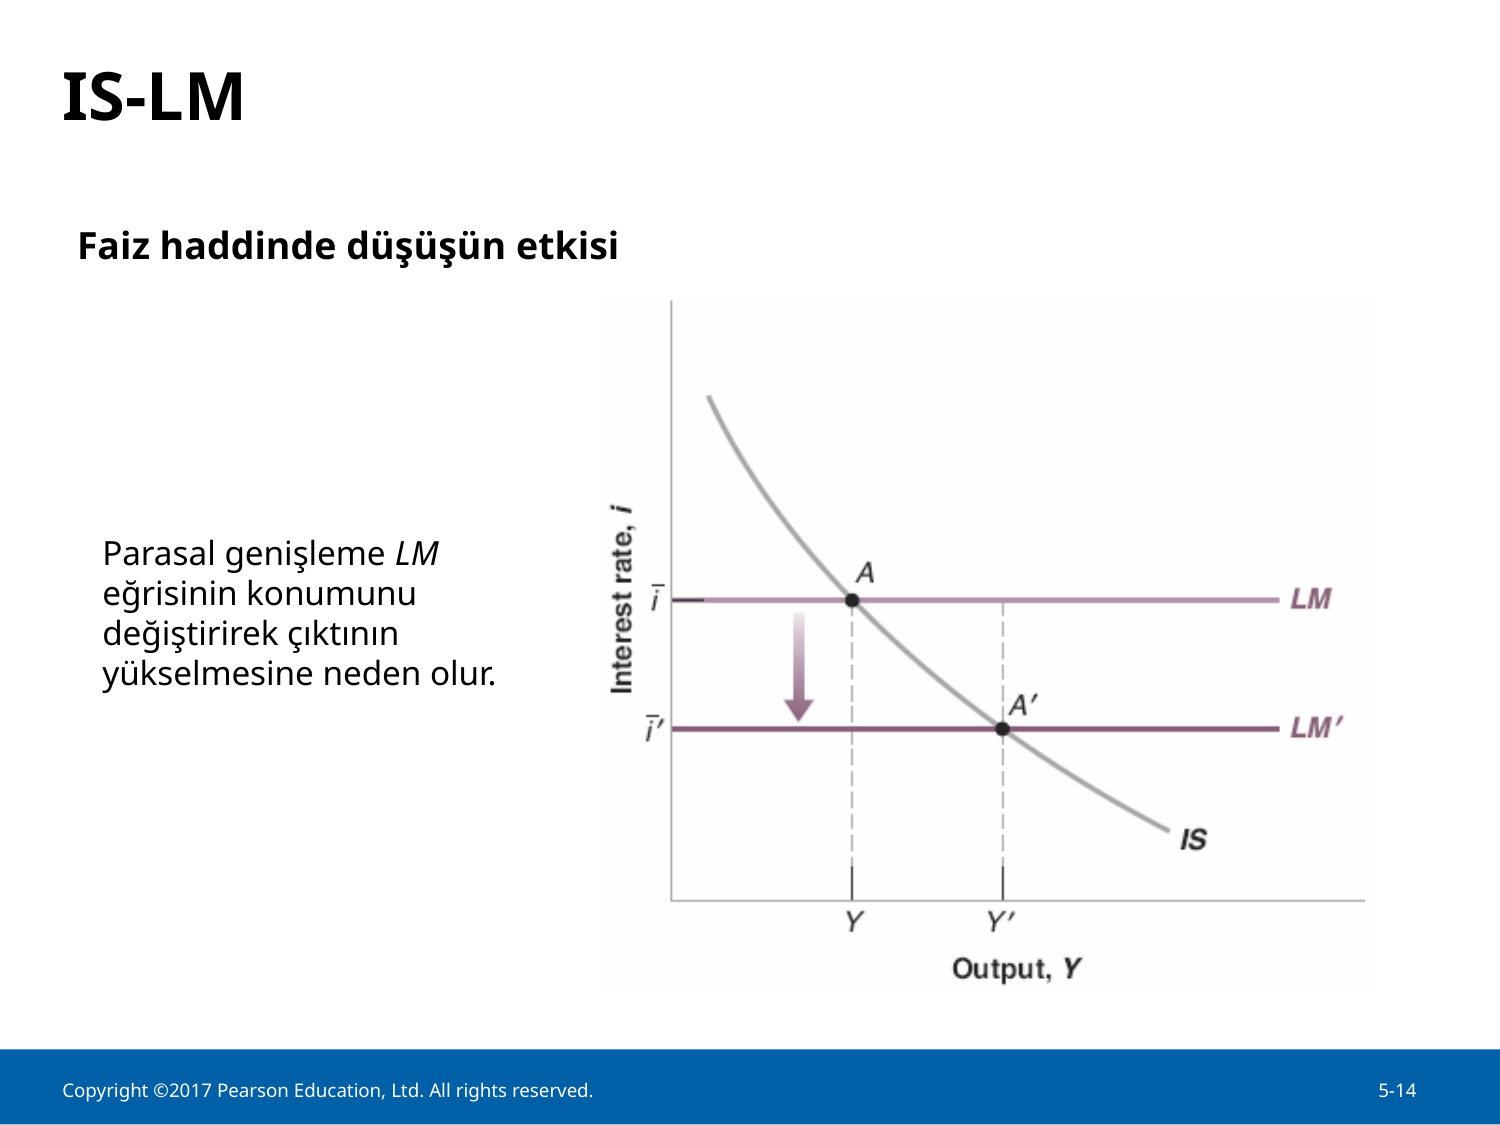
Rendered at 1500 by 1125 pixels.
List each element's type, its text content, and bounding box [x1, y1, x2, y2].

picture [599, 299, 1376, 990]
text_box Faiz haddinde düşüşün etkisi [62, 214, 1425, 275]
title IS-LM [62, 0, 1450, 188]
text_box Parasal genişleme LM eğrisinin konumunu değiştirirek çıktının yükselmesine neden olur. [87, 524, 524, 700]
